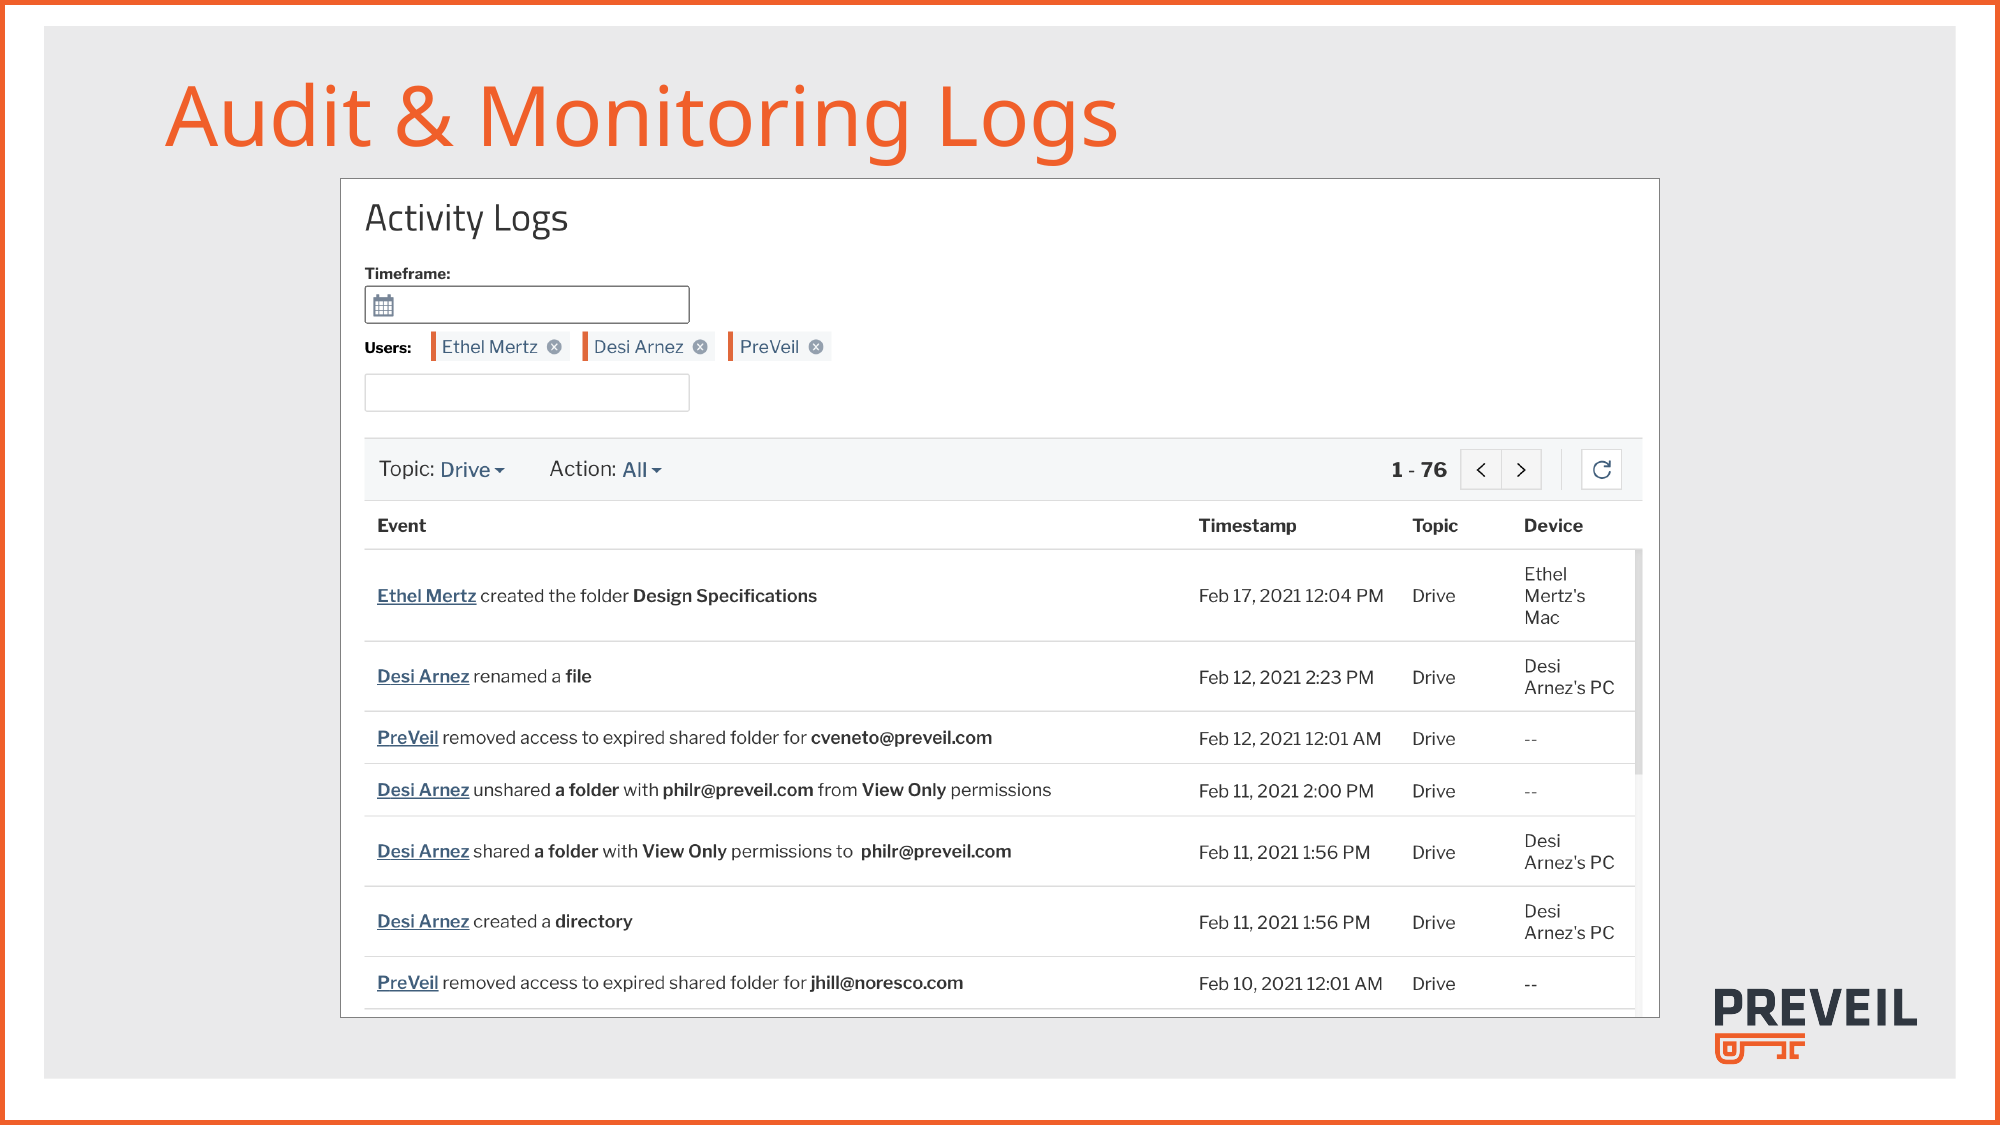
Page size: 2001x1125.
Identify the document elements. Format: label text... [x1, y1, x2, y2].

text_box [0, 0, 2000, 1125]
picture [340, 178, 1660, 1018]
title Audit & Monitoring Logs [150, 45, 1875, 195]
picture [1677, 919, 1955, 1125]
